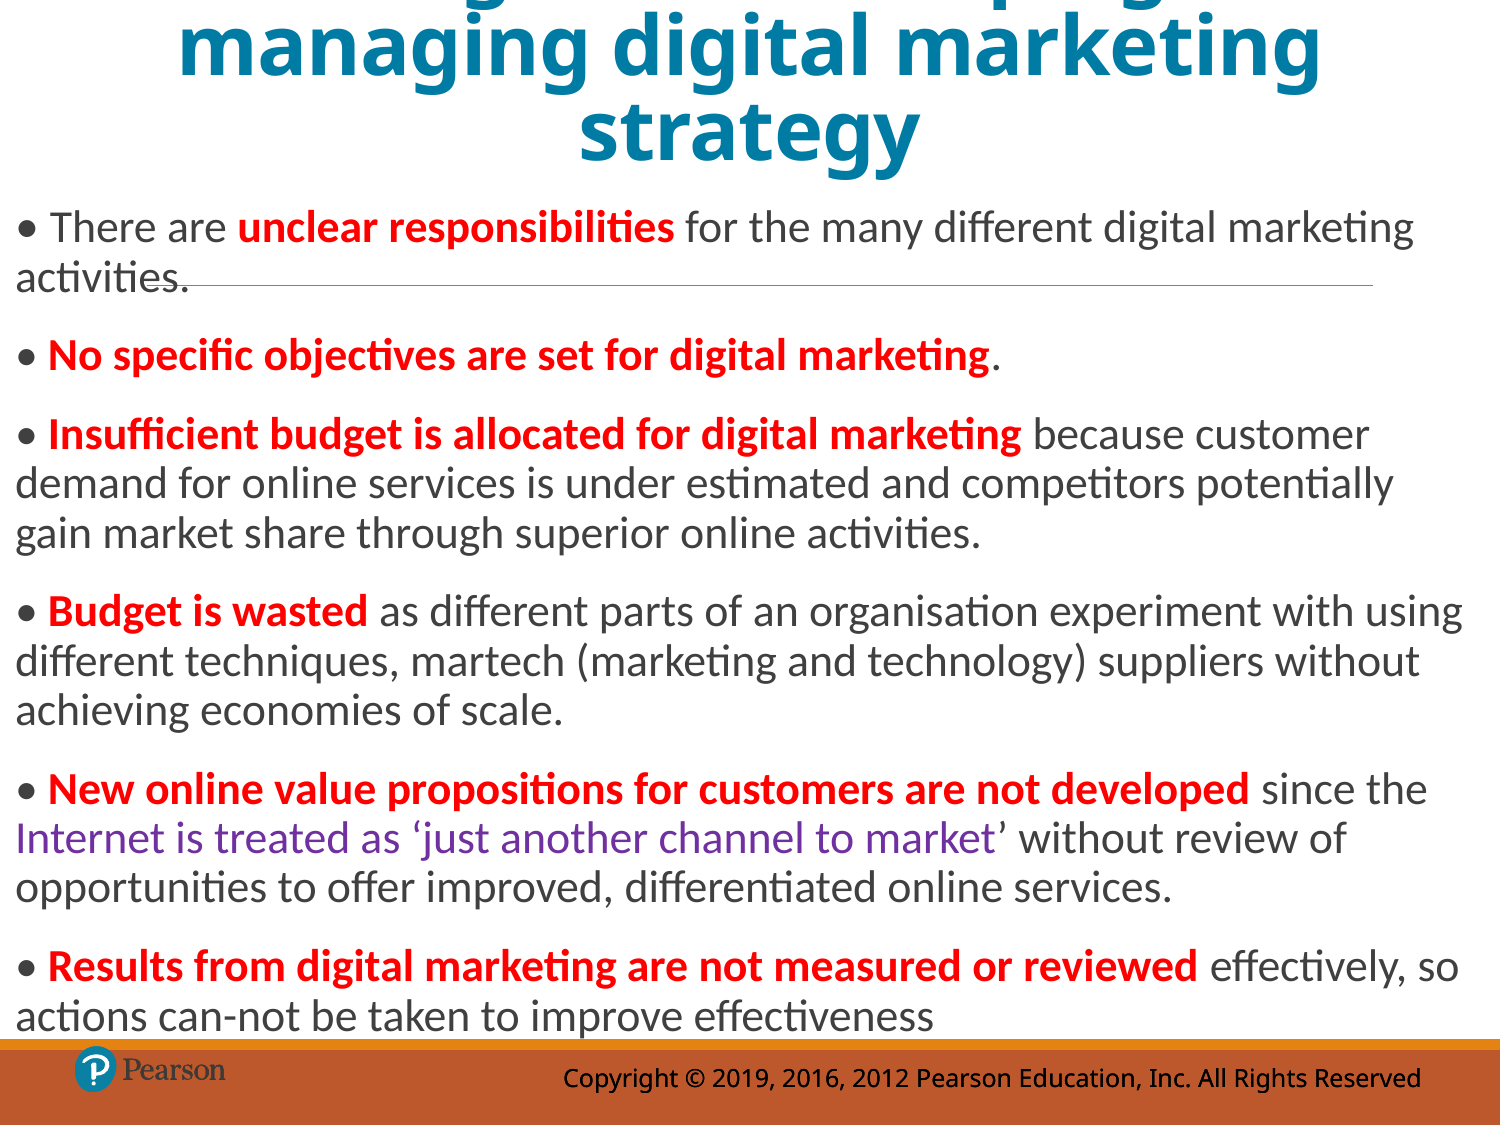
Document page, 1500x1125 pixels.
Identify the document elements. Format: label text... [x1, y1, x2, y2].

title Challenges in developing and managing digital marketing strategy [0, 47, 1500, 285]
list • There are unclear responsibilities for the many different digital marketing activities. • No specific objectives are set for digital marketing. • Insufficient budget is allocated for digital marketing because customer demand for online services is under estimated and competitors potentially gain market share through superior online activities. • Budget is wasted as different parts of an organisation experiment with using different techniques, martech (marketing and technology) suppliers without achieving economies of scale. • New online value propositions for customers are not developed since the Internet is treated as ‘just another channel to market’ without review of opportunities to offer improved, differentiated online services. • Results from digital marketing are not measured or reviewed effectively, so actions can-not be taken to improve effectiveness [0, 193, 1474, 1043]
